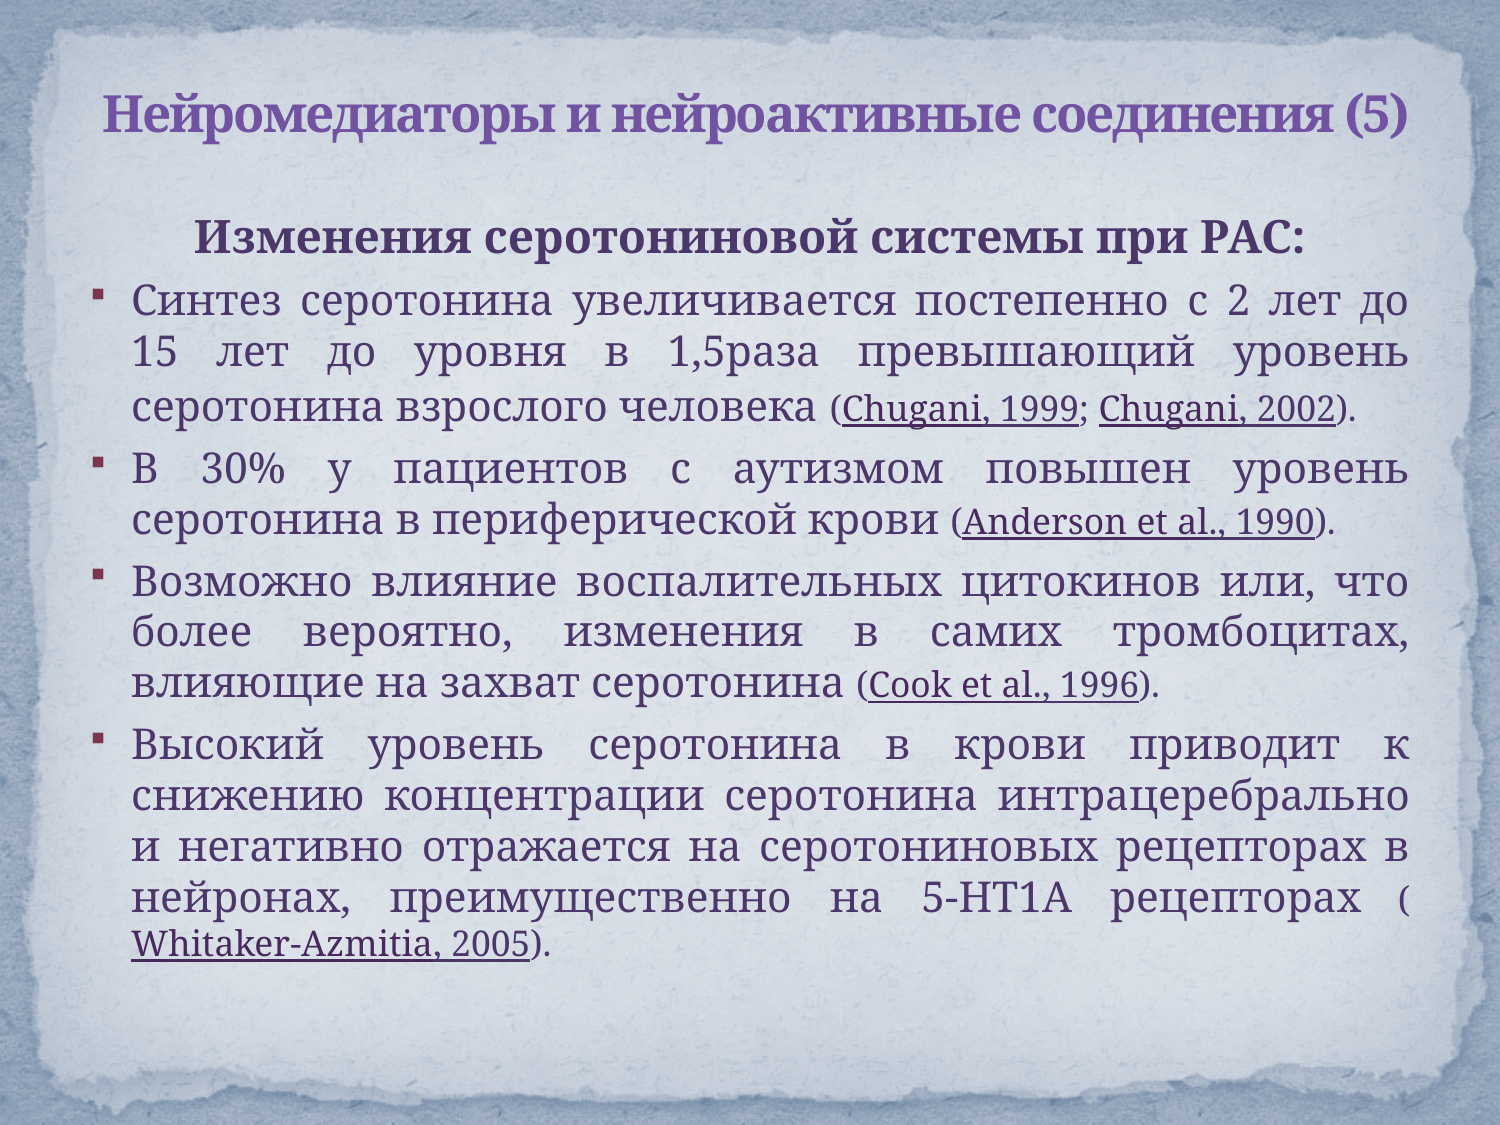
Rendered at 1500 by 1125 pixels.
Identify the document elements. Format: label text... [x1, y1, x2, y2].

title Нейромедиаторы и нейроактивные соединения (5) [49, 24, 1463, 150]
list Изменения серотониновой системы при РАС: Синтез серотонина увеличивается постепенно с 2 лет до 15 лет до уровня в 1,5раза превышающий уровень серотонина взрослого человека (Chugani, 1999; Chugani, 2002). В 30% у пациентов с аутизмом повышен уровень серотонина в периферической крови (Anderson et al., 1990). Возможно влияние воспалительных цитокинов или, что более вероятно, изменения в самих тромбоцитах, влияющие на захват серотонина (Cook et al., 1996). Высокий уровень серотонина в крови приводит к снижению концентрации серотонина интрацеребрально и негативно отражается на серотониновых рецепторах в нейронах, преимущественно на 5-HT1A рецепторах (Whitaker-Azmitia, 2005). [75, 200, 1425, 1050]
